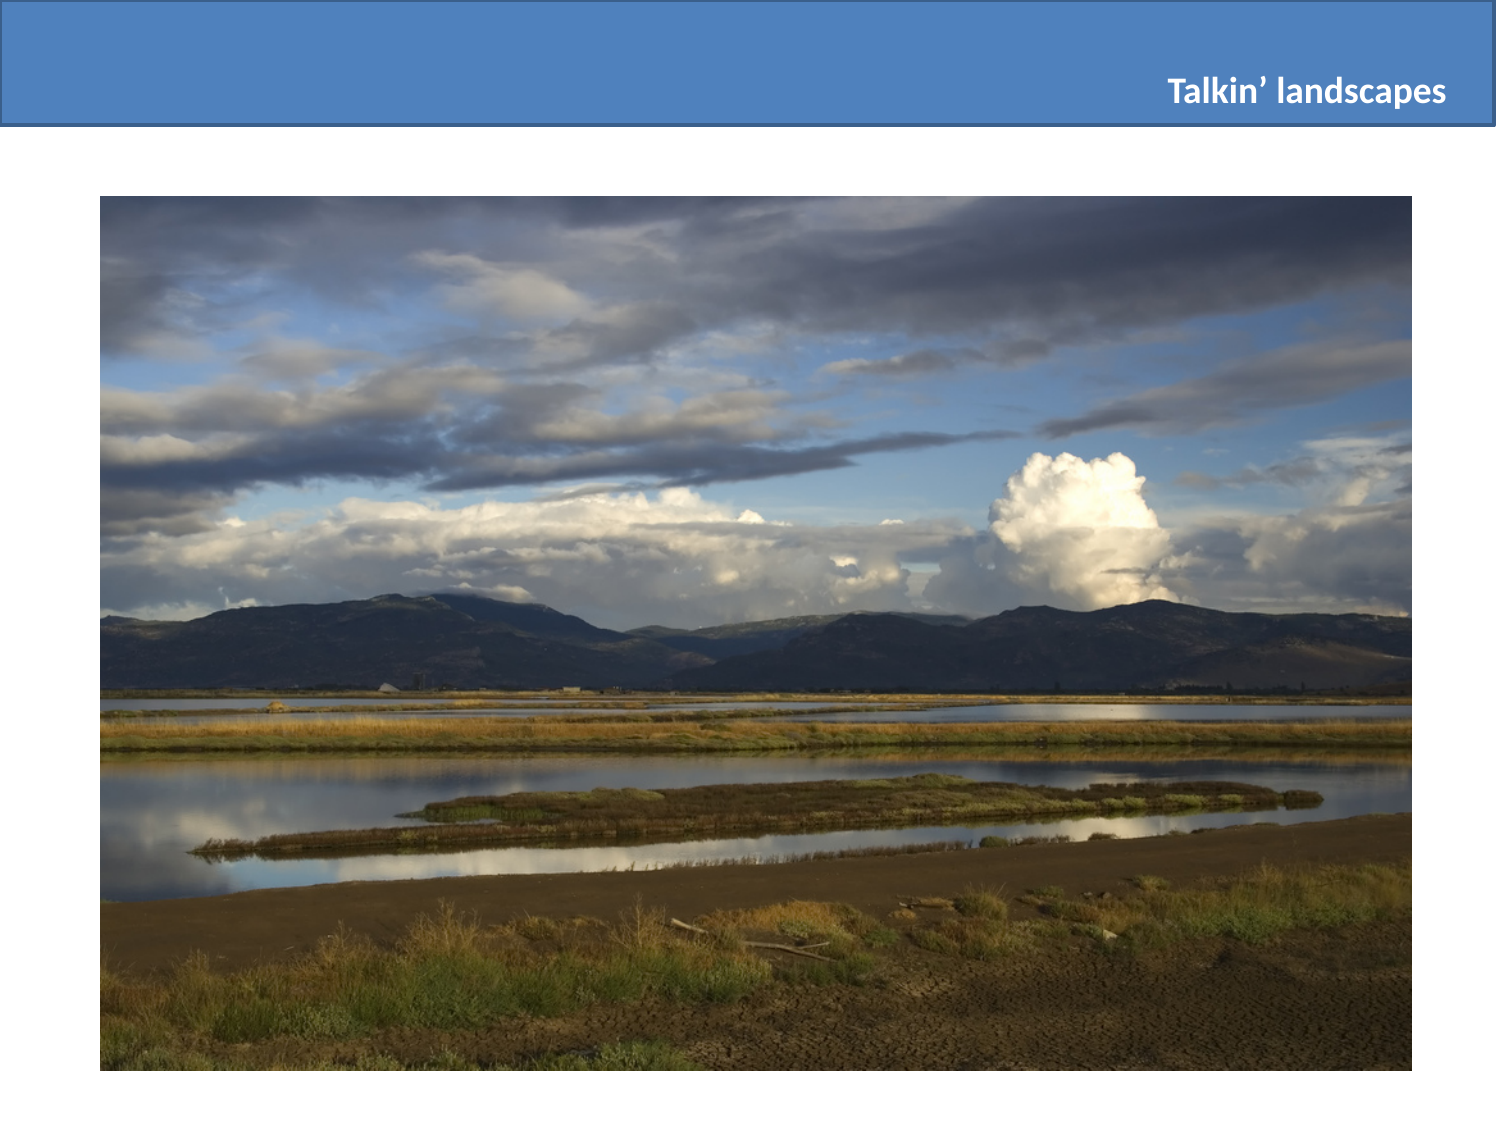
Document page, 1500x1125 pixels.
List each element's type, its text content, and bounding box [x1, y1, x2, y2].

picture [100, 196, 1412, 1072]
text_box Talkin’ landscapes [1152, 59, 1471, 119]
